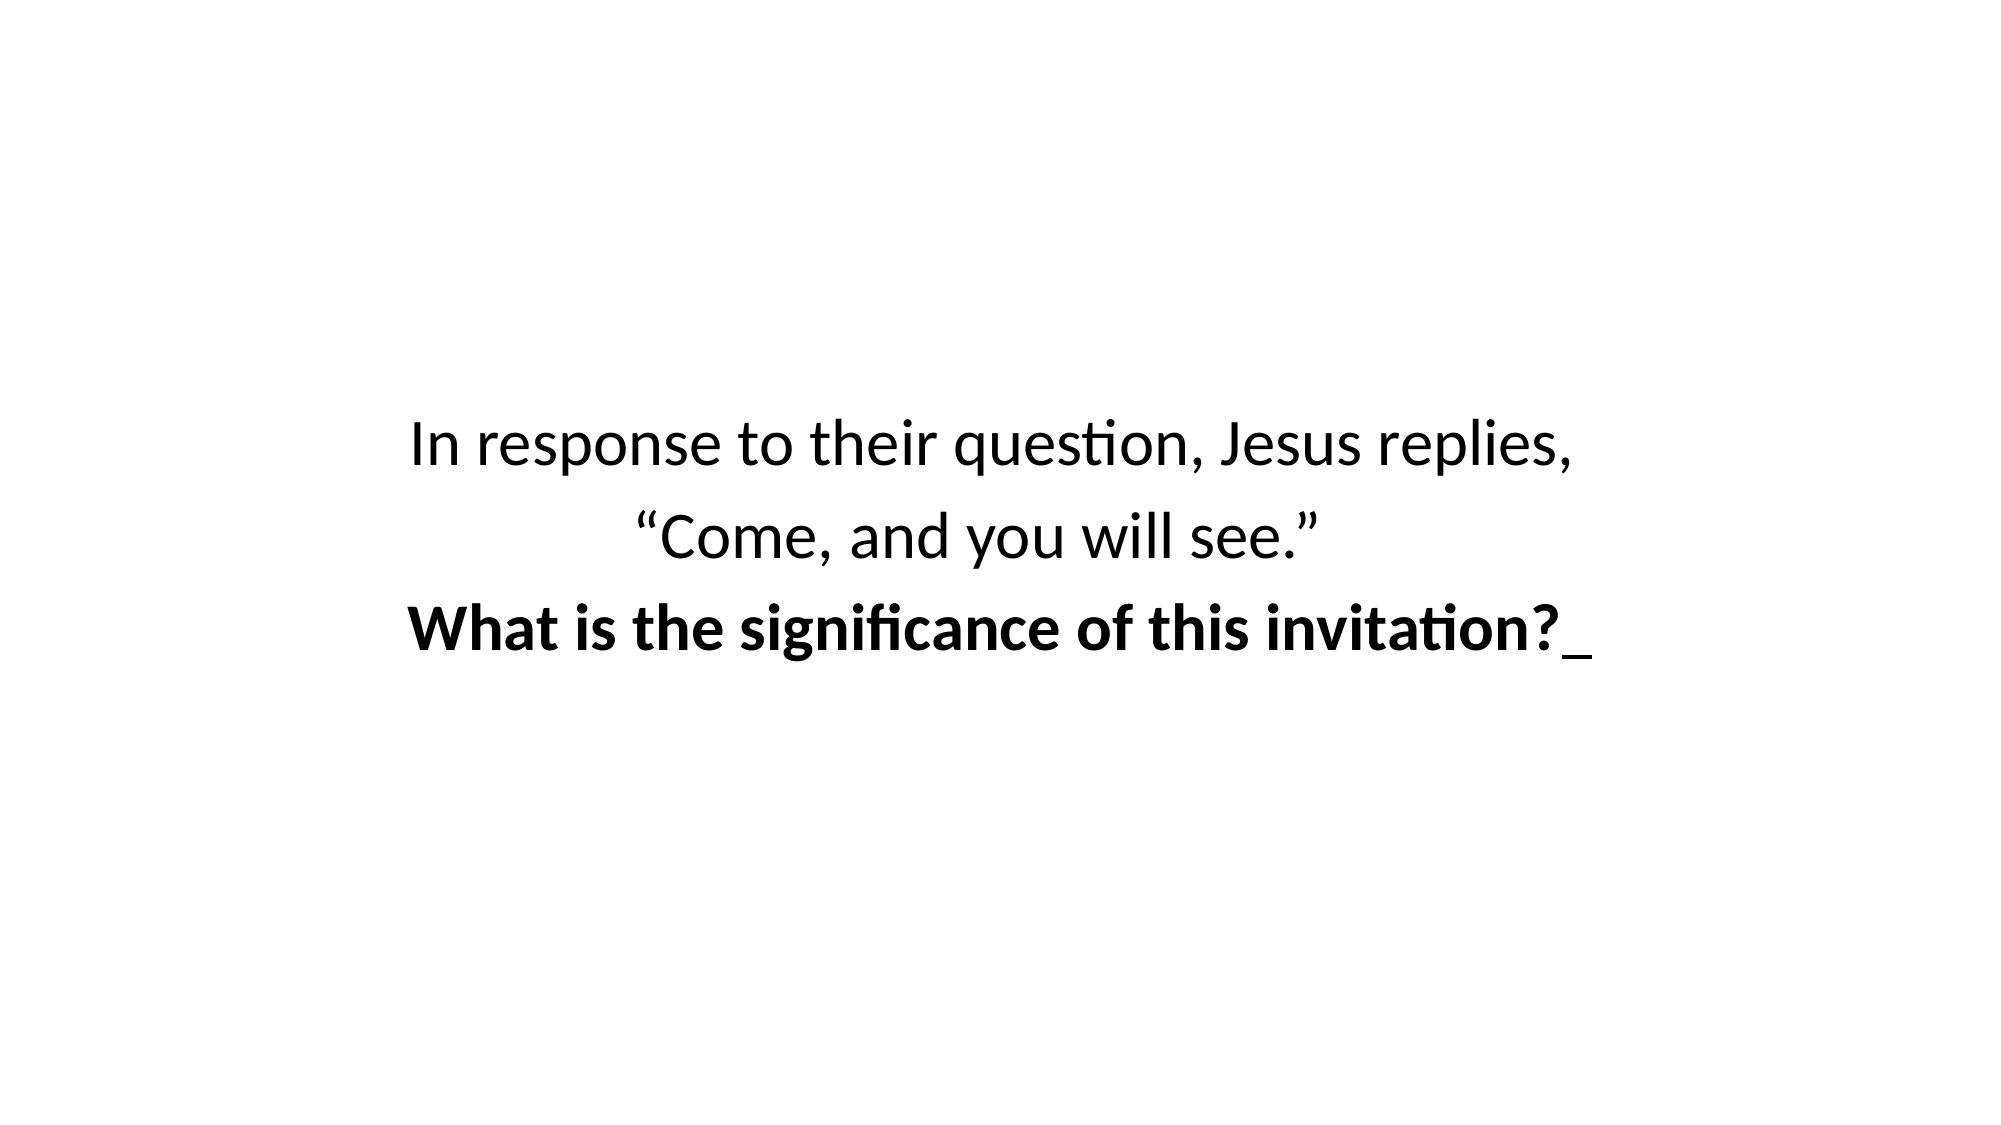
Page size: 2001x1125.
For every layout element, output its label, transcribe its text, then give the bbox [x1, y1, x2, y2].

list In response to their question, Jesus replies, “Come, and you will see.” What is the significance of this invitation? [137, 299, 1863, 1014]
